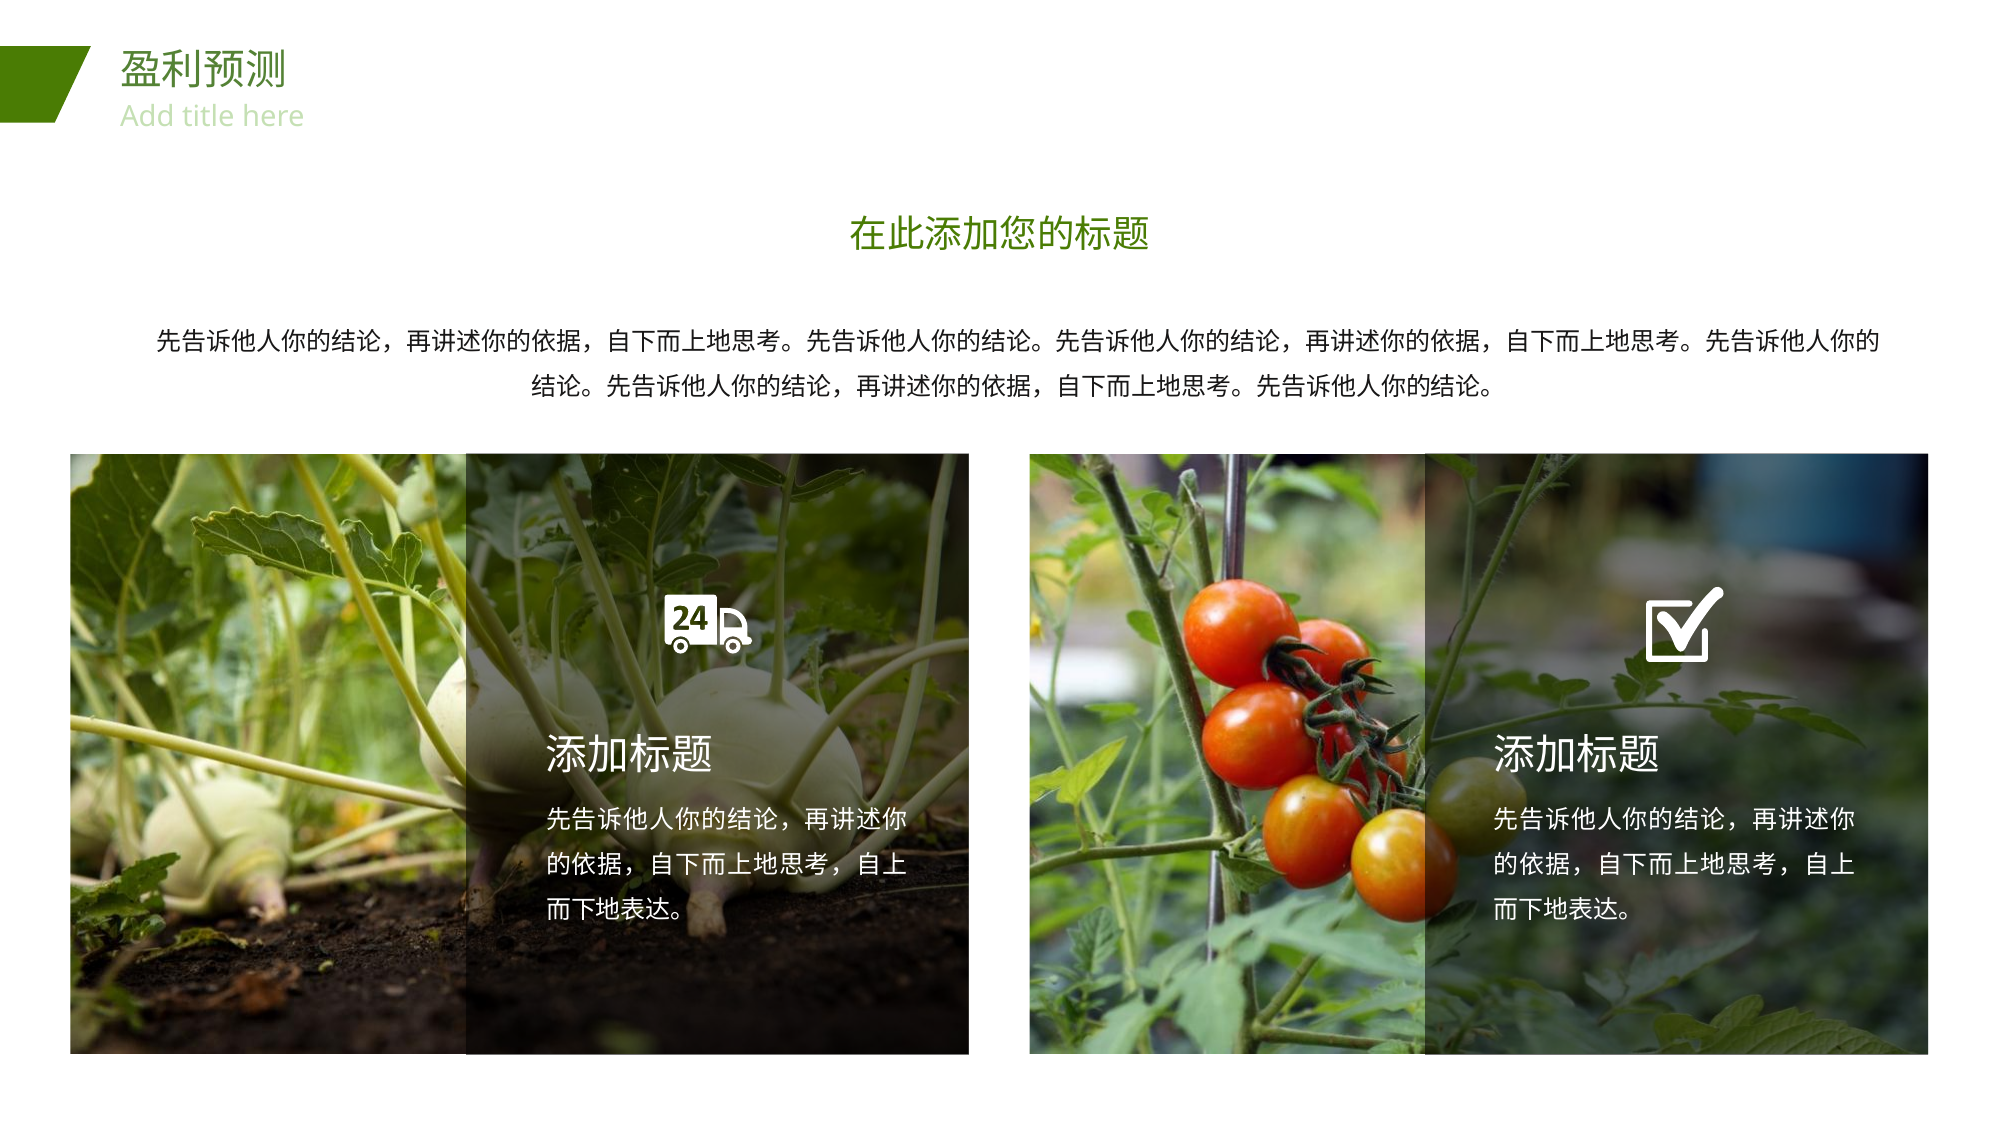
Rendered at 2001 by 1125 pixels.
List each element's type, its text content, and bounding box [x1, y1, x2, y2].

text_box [1478, 720, 1871, 933]
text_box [531, 720, 923, 933]
picture [1029, 454, 1929, 1054]
text_box 先告诉他人你的结论，再讲述你的依据，自下而上地思考。先告诉他人你的结论。先告诉他人你的结论，再讲述你的依据，自下而上地思考。先告诉他人你的结论。先告诉他人你的结论，再讲述你的依据，自下而上地思考。先告诉他人你的结论。 [132, 303, 1906, 408]
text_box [1646, 586, 1725, 662]
text_box 盈利预测 [105, 35, 502, 89]
text_box Add title here [105, 89, 502, 140]
picture [70, 454, 969, 1054]
text_box 在此添加您的标题 [593, 202, 1406, 263]
text_box [0, 45, 93, 124]
